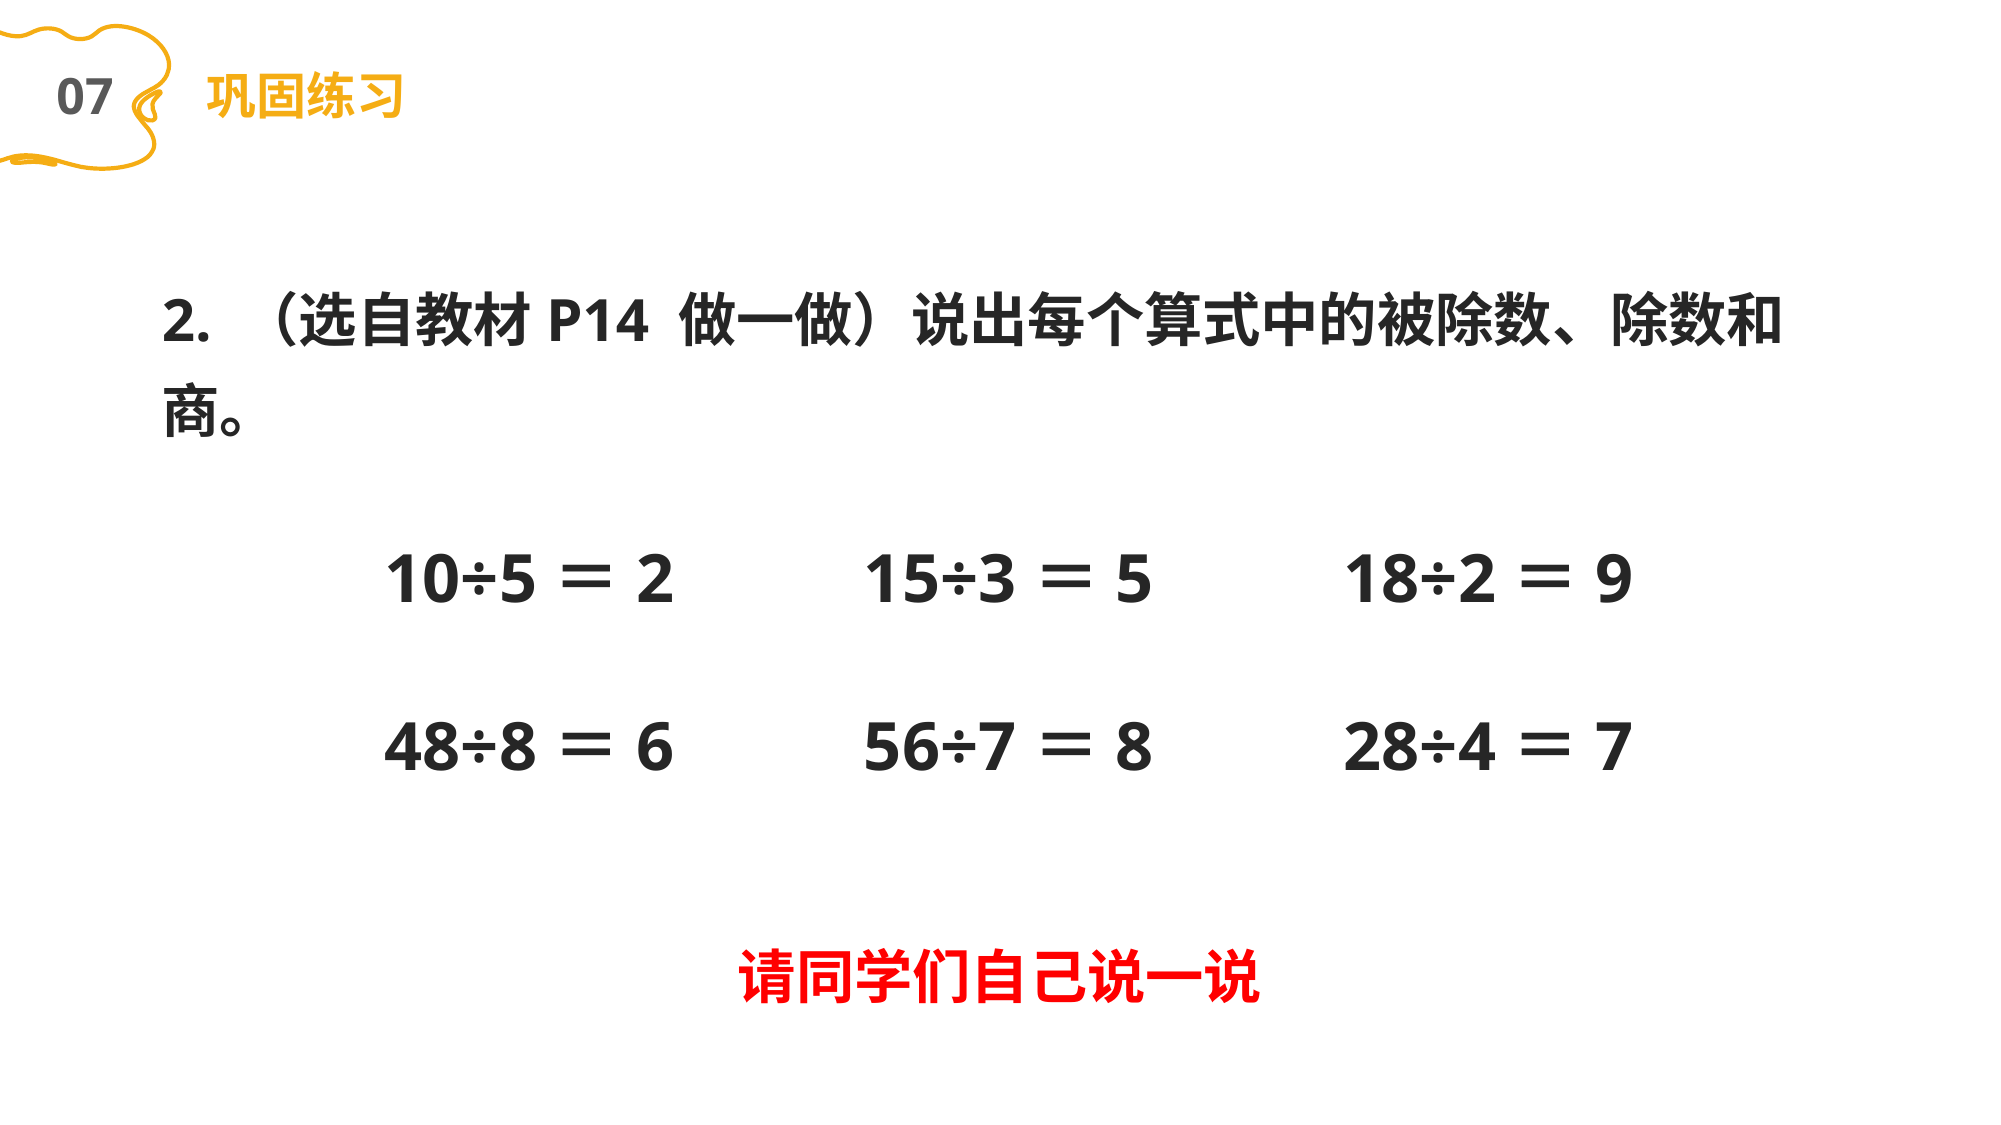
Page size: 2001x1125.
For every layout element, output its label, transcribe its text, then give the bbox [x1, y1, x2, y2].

picture [0, 29, 166, 166]
text_box 请同学们自己说一说 [602, 932, 1398, 1018]
text_box 10÷5＝2 15÷3＝5 18÷2＝9 48÷8＝6 56÷7＝8 28÷4＝7 [192, 440, 1827, 792]
list 07 [41, 64, 192, 134]
text_box 2. （选自教材P14 做一做）说出每个算式中的被除数、除数和商。 [147, 254, 1853, 452]
list 巩固练习 [192, 64, 846, 134]
